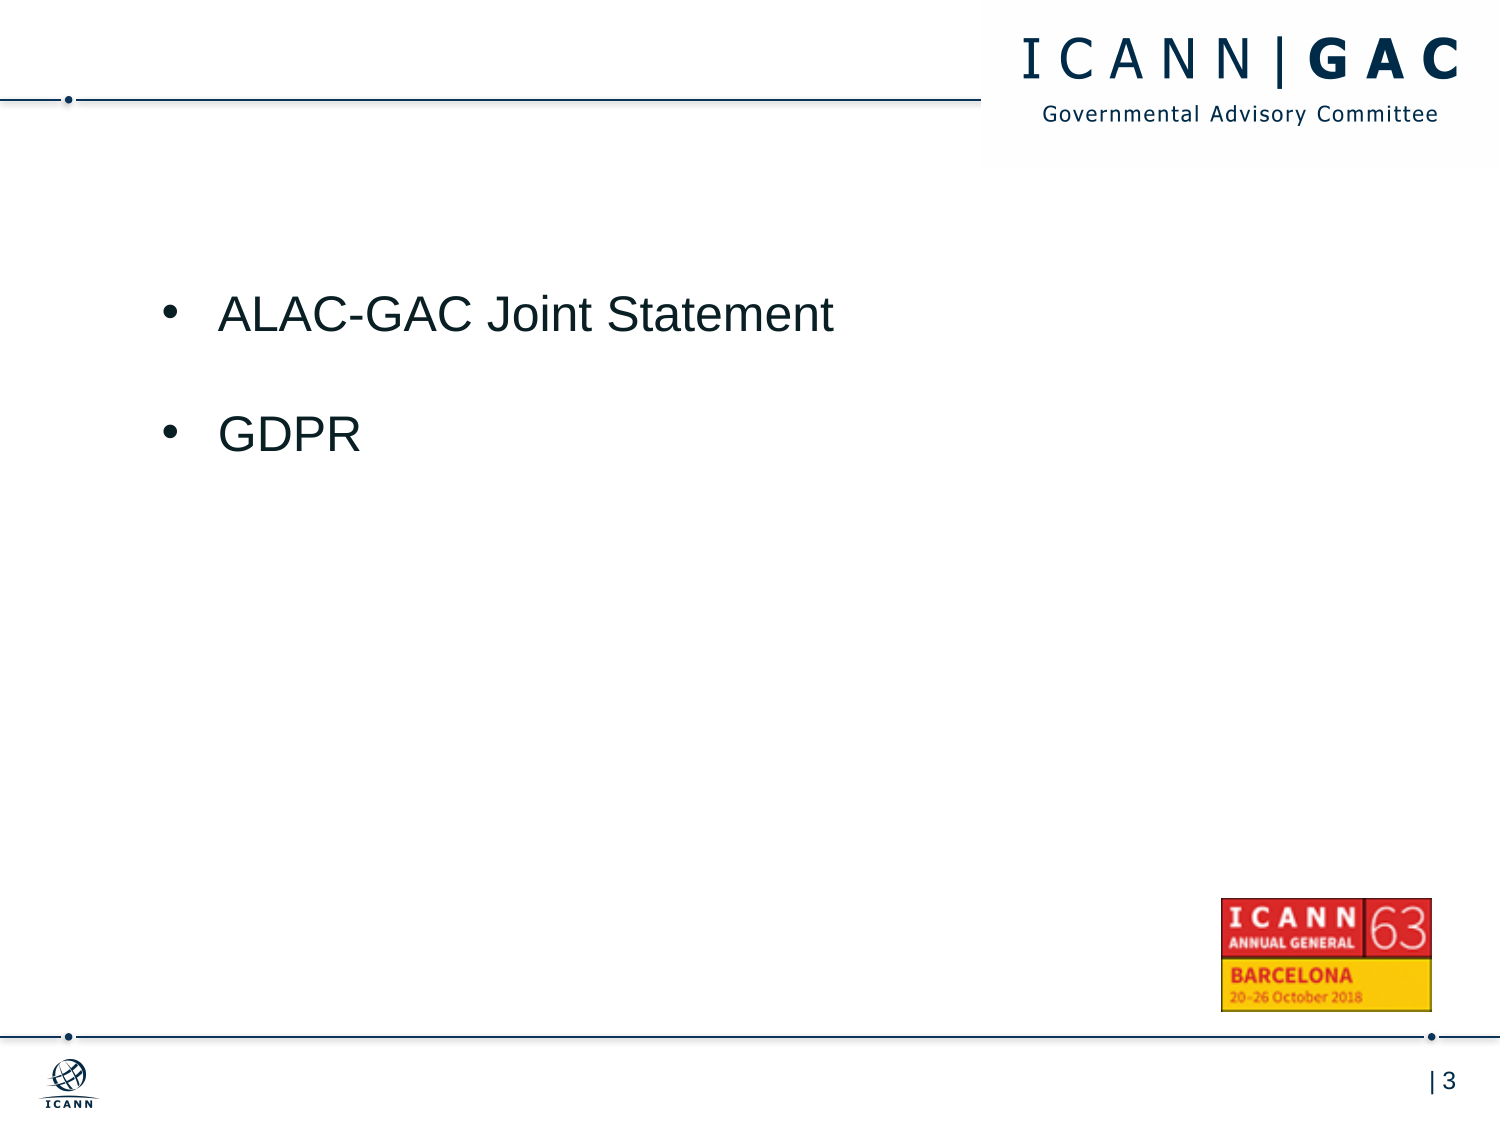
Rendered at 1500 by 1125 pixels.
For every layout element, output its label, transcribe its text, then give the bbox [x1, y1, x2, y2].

picture [38, 1059, 100, 1108]
text_box ALAC-GAC Joint Statement GDPR [161, 281, 1156, 552]
picture [981, 0, 1500, 167]
picture [1221, 898, 1432, 1012]
